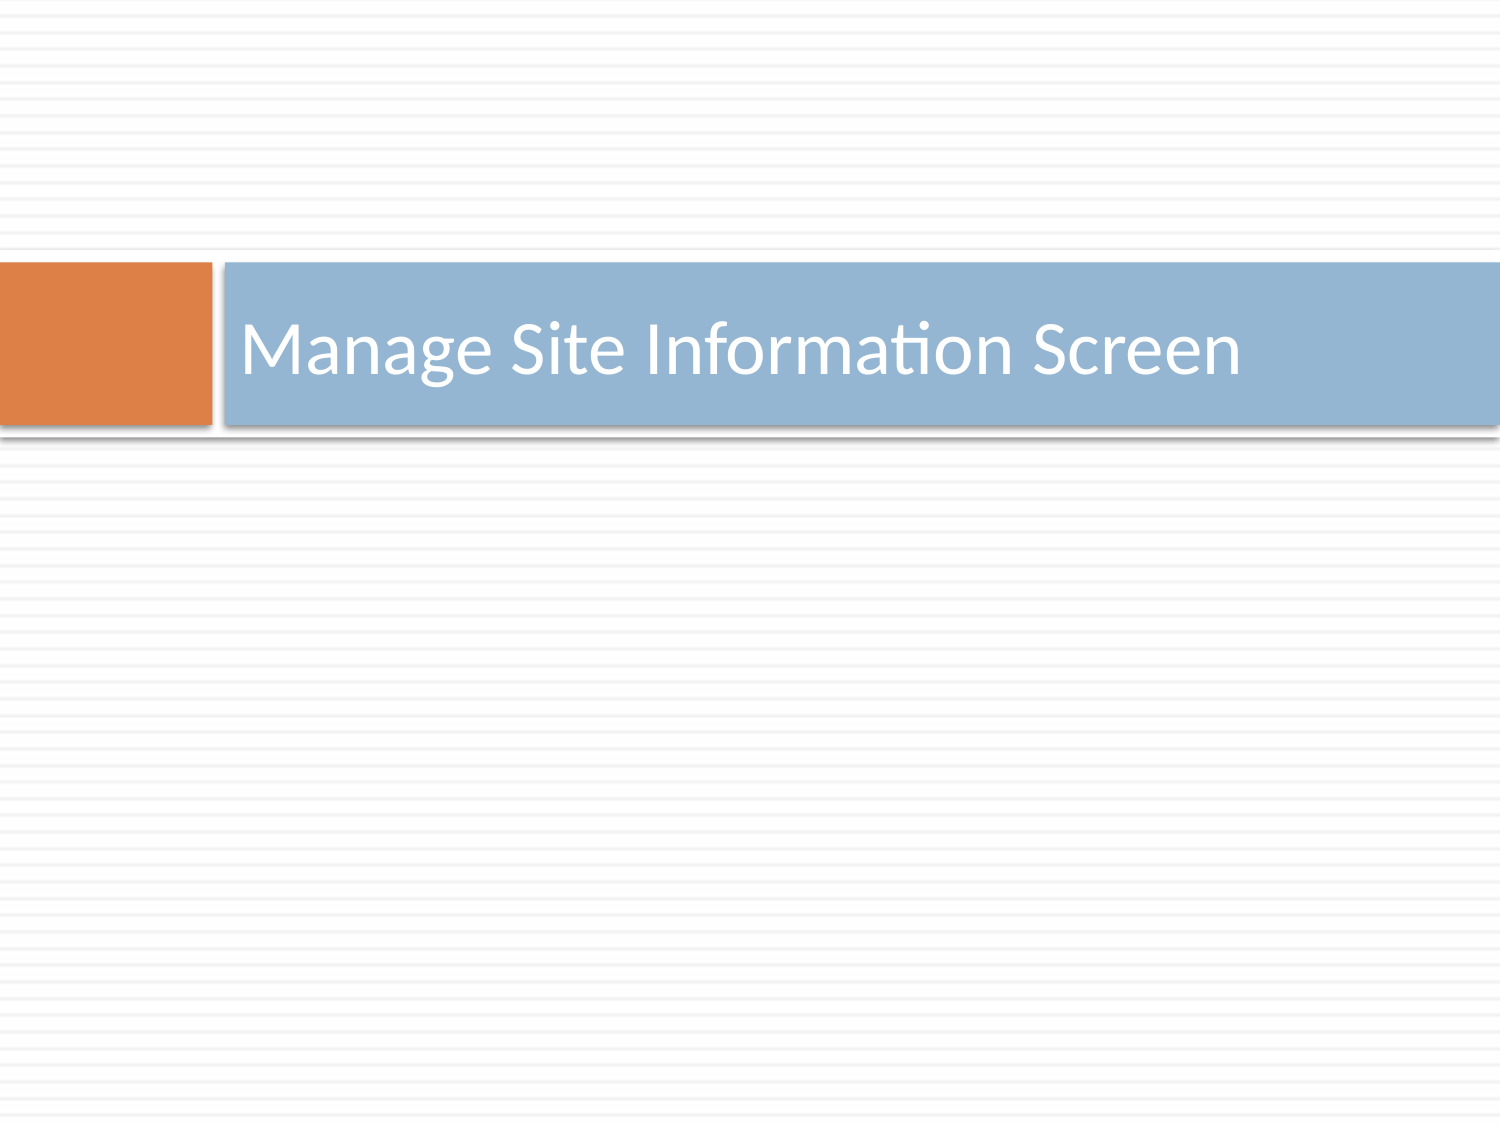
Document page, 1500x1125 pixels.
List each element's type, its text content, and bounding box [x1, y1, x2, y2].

title Manage Site Information Screen [225, 262, 1500, 425]
